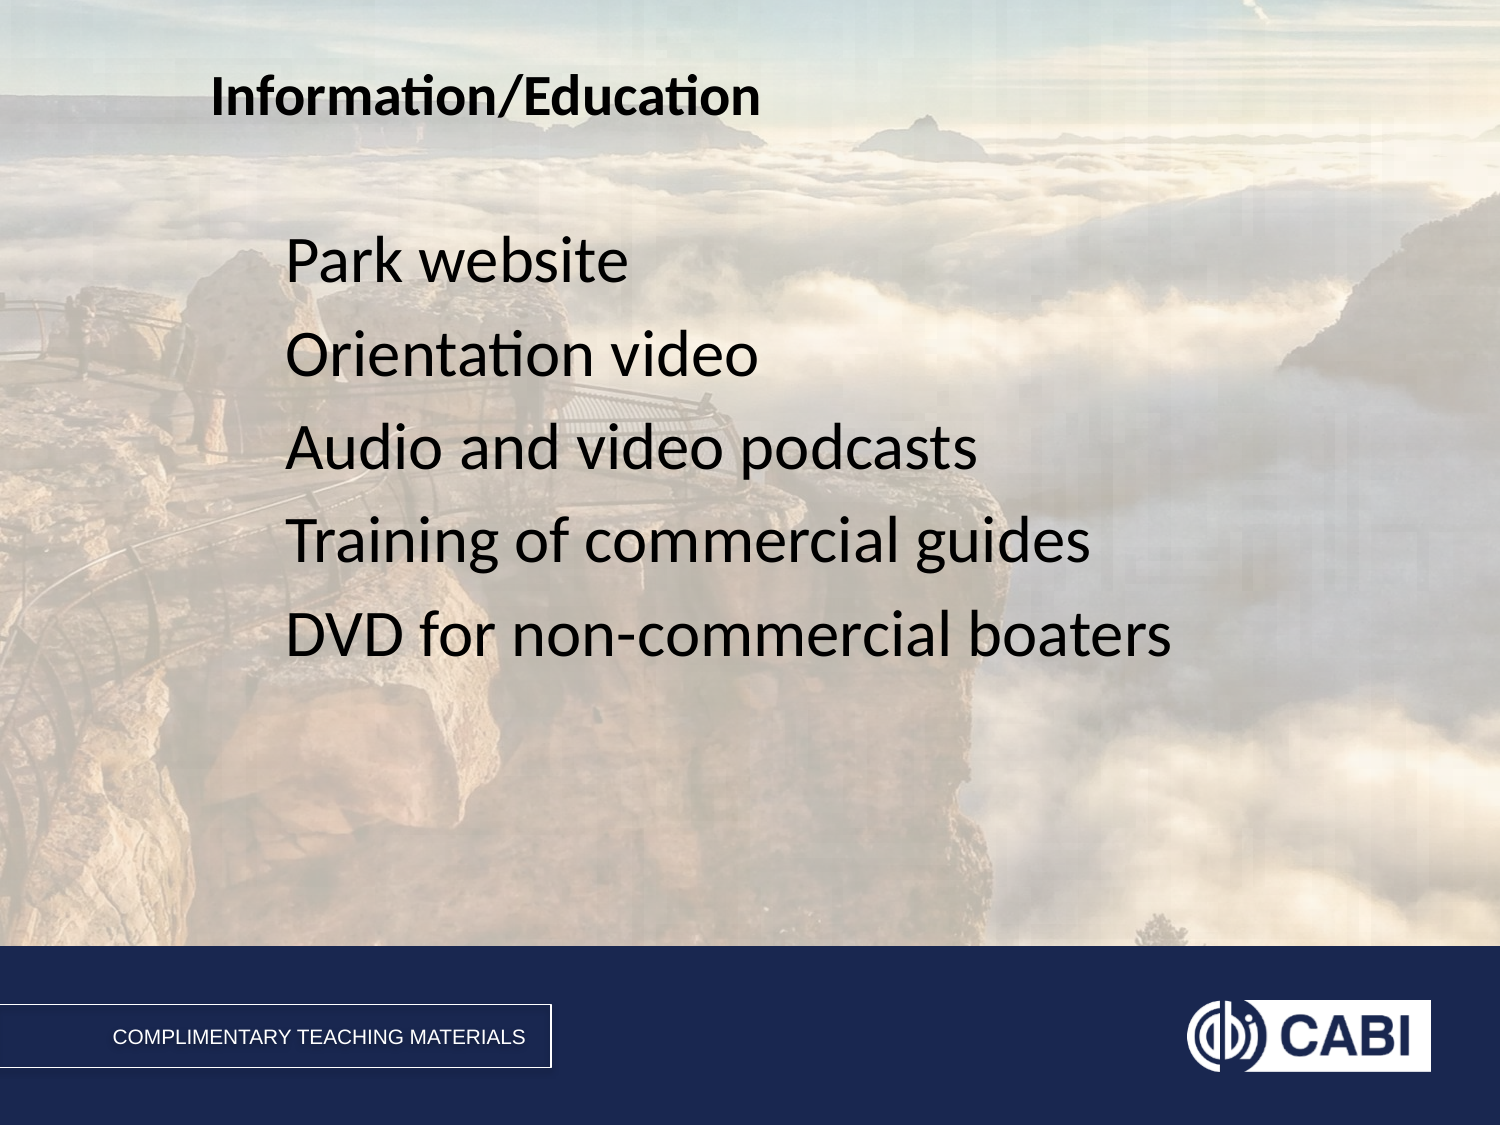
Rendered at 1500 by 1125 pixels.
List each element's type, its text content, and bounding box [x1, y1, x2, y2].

title Information/Education [195, 45, 1376, 209]
picture [1187, 1000, 1431, 1072]
list Park website Orientation video Audio and video podcasts Training of commercial guides DVD for non-commercial boaters [195, 209, 1376, 917]
